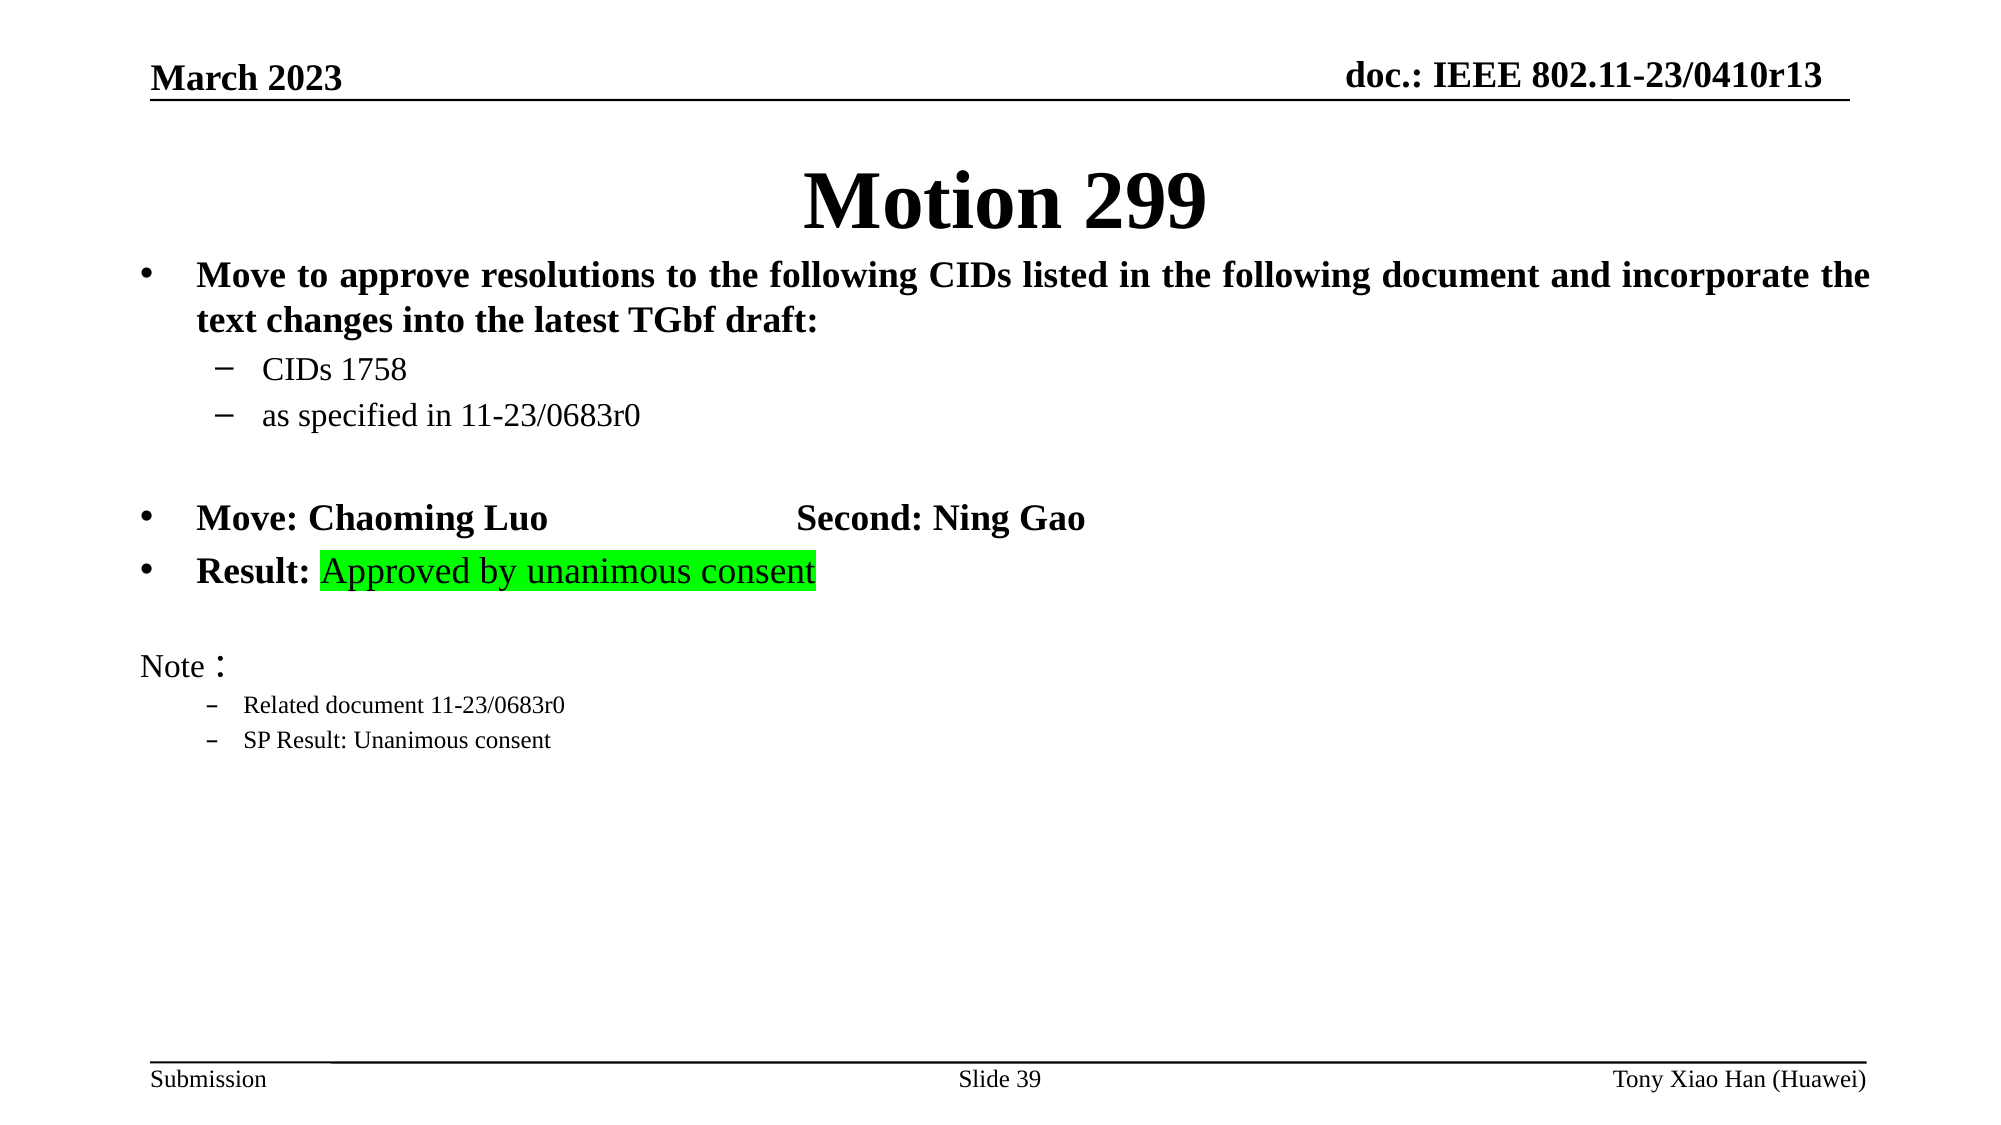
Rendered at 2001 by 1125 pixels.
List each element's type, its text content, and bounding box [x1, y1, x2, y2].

text_box Move to approve resolutions to the following CIDs listed in the following document and incorporate the text changes into the latest TGbf draft: CIDs 1758 as specified in 11-23/0683r0 Move: Chaoming Luo Second: Ning Gao Result: Approved by unanimous consent Note： Related document 11-23/0683r0 SP Result: Unanimous consent [125, 212, 1888, 900]
text_box Motion 299 [368, 137, 1644, 212]
